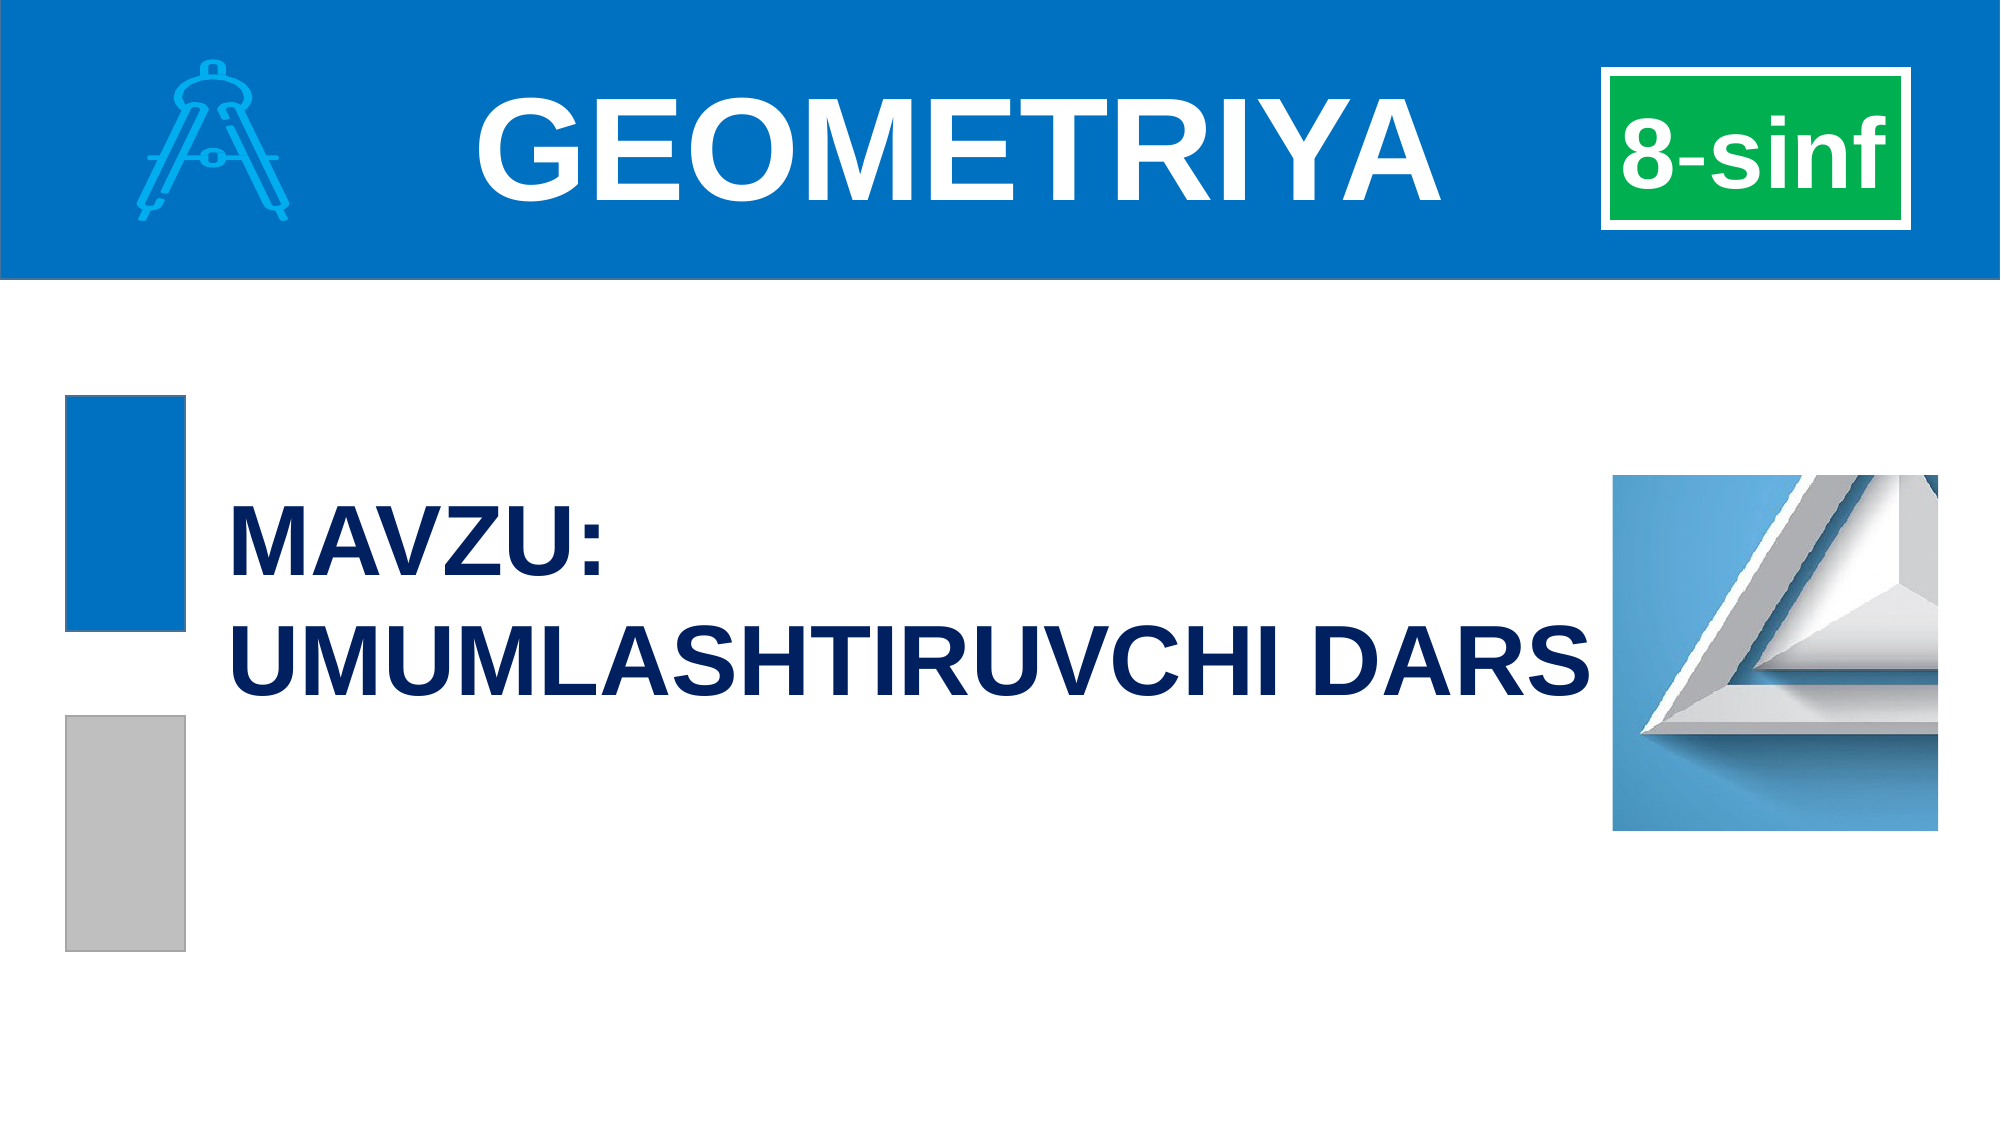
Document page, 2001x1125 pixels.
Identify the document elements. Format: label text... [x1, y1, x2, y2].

text_box [65, 395, 186, 632]
text_box [65, 715, 186, 952]
text_box 8-sinf [1604, 71, 1907, 226]
text_box [1910, 475, 1939, 831]
text_box GEOMETRIYA [410, 50, 1506, 231]
text_box MAVZU: UMUMLASHTIRUVCHI DARS [213, 468, 1910, 913]
text_box [136, 59, 290, 221]
text_box [0, 0, 2000, 280]
